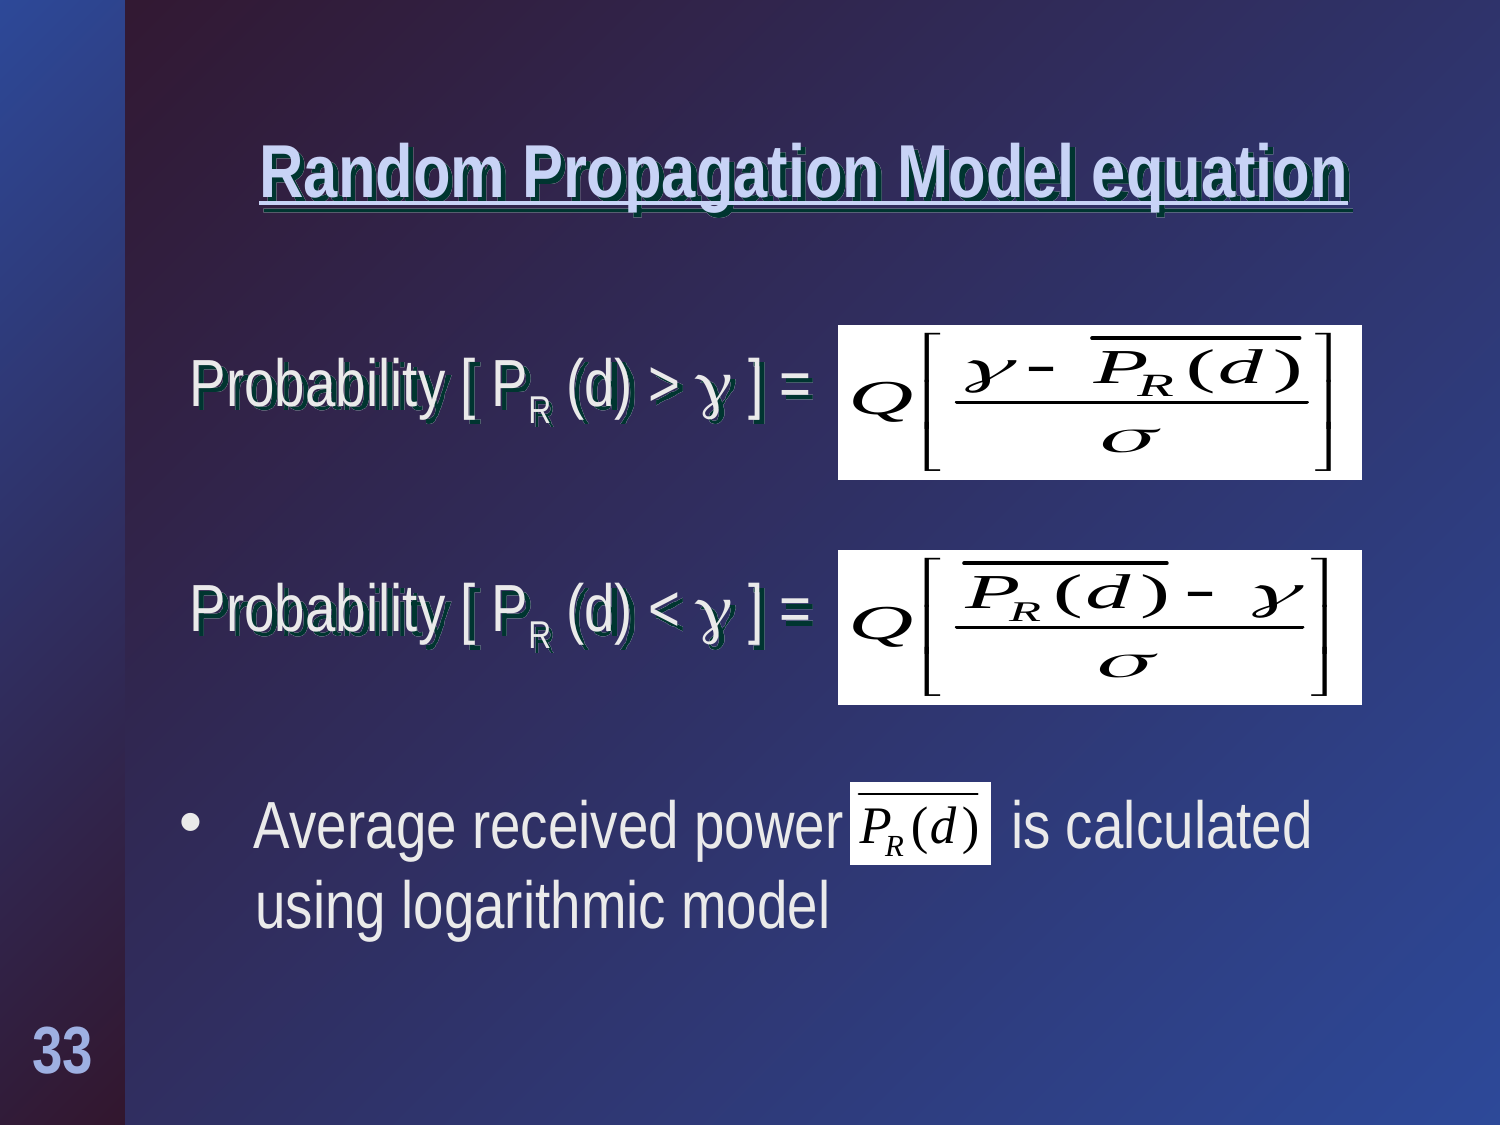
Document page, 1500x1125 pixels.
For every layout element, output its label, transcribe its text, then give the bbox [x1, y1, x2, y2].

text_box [837, 549, 1363, 705]
title Random Propagation Model equation [169, 124, 1438, 225]
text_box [837, 324, 1363, 480]
text_box Average received power is calculated using logarithmic model [164, 774, 1345, 949]
list Probability [ PR (d) >  ] = Probability [ PR (d) <  ] = [174, 336, 1426, 656]
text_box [849, 781, 991, 866]
